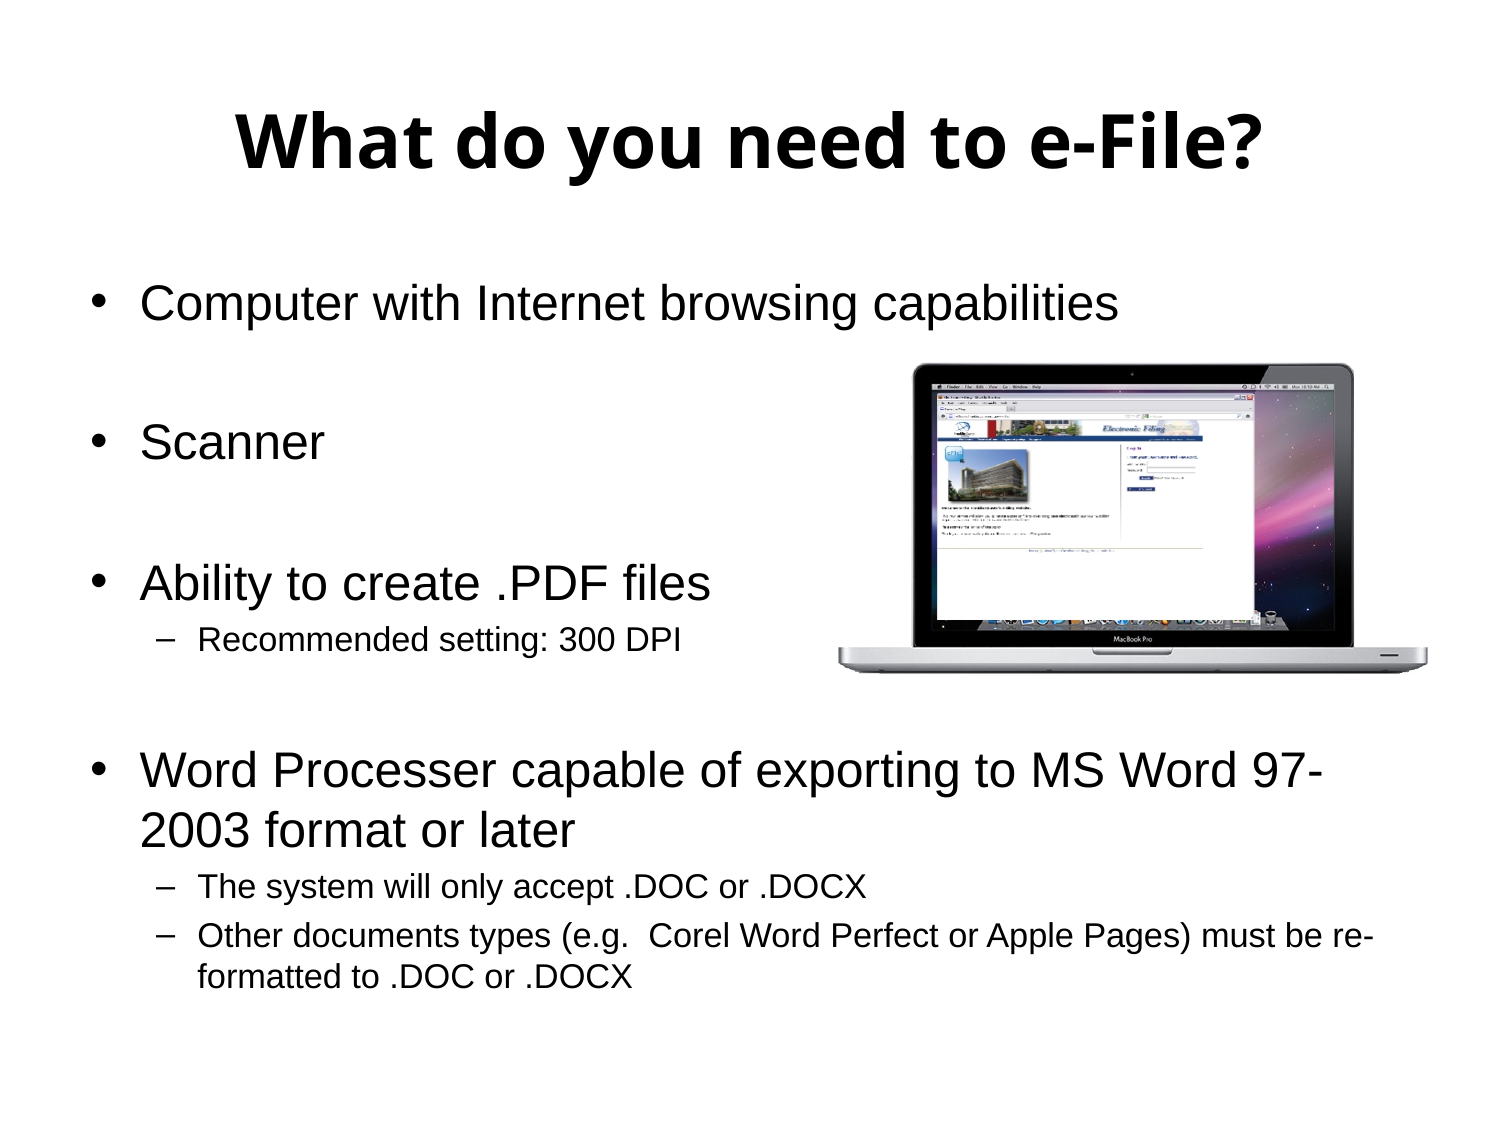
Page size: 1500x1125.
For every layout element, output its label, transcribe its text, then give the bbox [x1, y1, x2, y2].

picture [823, 349, 1444, 690]
title What do you need to e-File? [75, 45, 1425, 233]
list Computer with Internet browsing capabilities Scanner Ability to create .PDF files Recommended setting: 300 DPI Word Processer capable of exporting to MS Word 97-2003 format or later The system will only accept .DOC or .DOCX Other documents types (e.g. Corel Word Perfect or Apple Pages) must be re-formatted to .DOC or .DOCX [75, 262, 1425, 1005]
